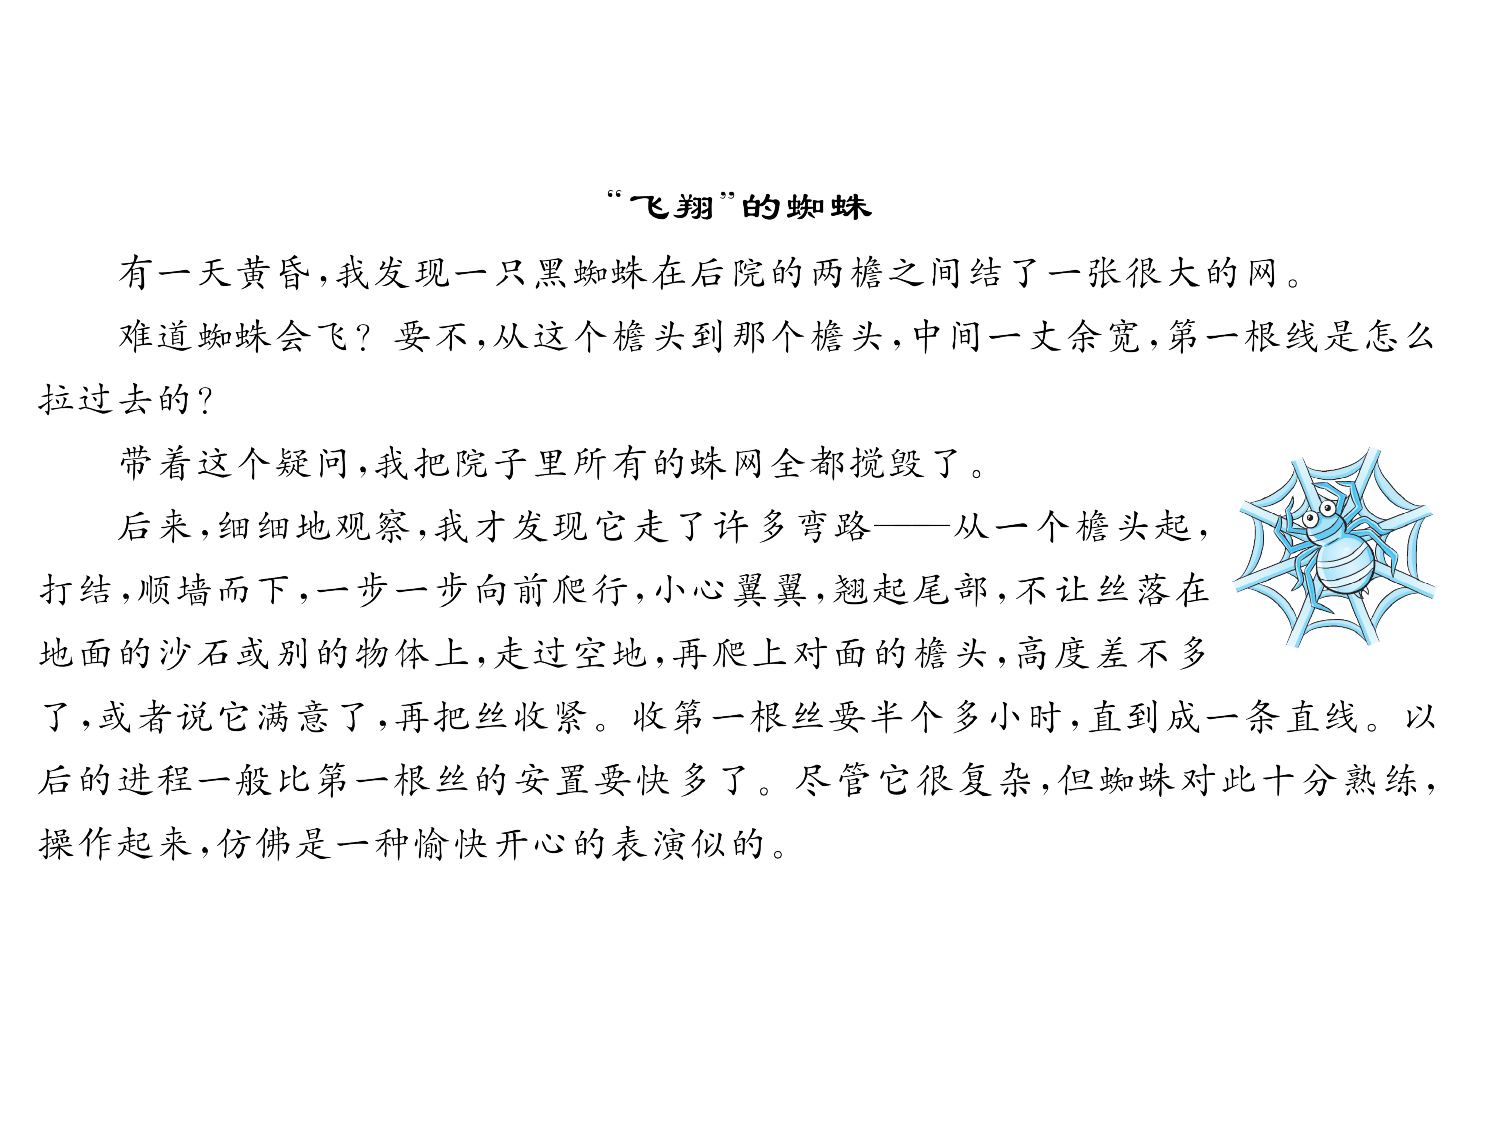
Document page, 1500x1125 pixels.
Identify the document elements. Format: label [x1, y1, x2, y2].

picture [35, 177, 1453, 874]
